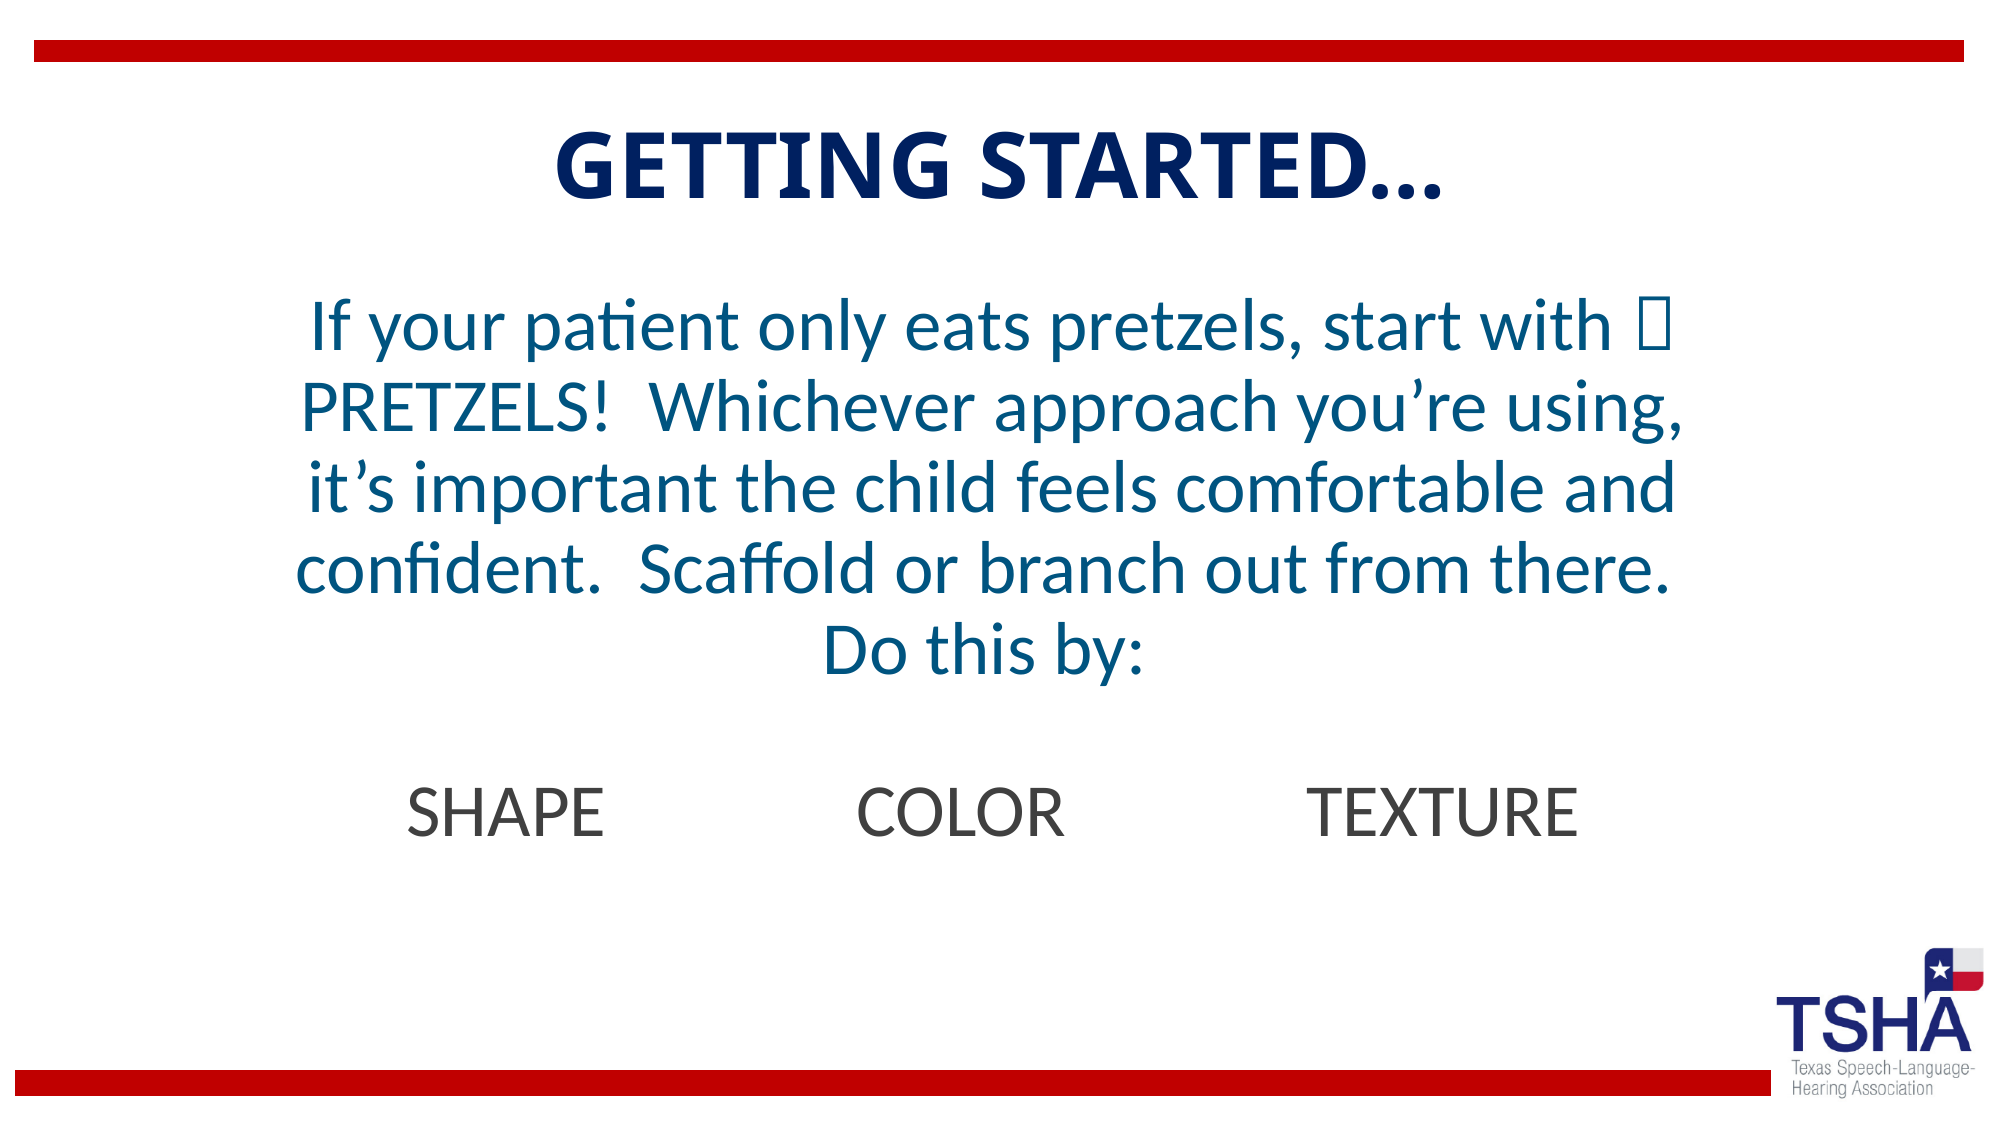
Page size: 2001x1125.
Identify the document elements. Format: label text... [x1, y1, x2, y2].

picture [1757, 919, 2000, 1125]
title GETTING STARTED… [137, 59, 1863, 278]
list If your patient only eats pretzels, start with  PRETZELS! Whichever approach you’re using, it’s important the child feels comfortable and confident. Scaffold or branch out from there. Do this by: SHAPE COLOR TEXTURE [233, 278, 1753, 1002]
